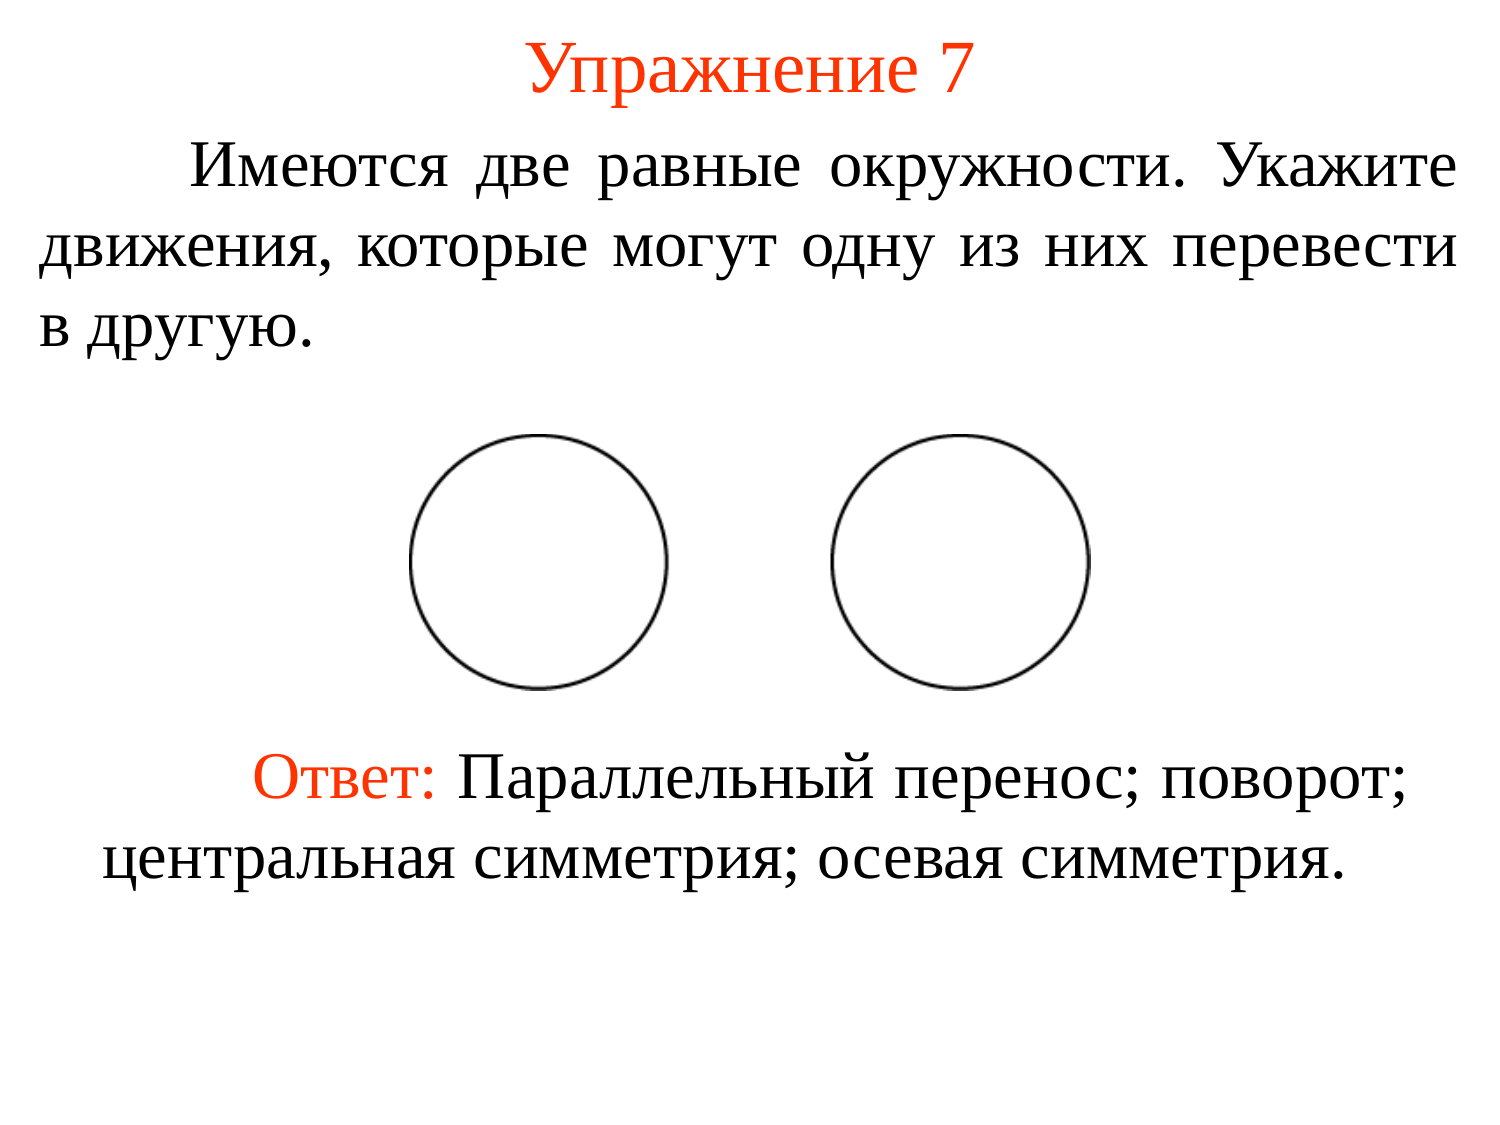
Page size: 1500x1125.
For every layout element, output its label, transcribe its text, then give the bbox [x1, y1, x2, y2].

title Упражнение 7 [112, 24, 1388, 100]
text_box Ответ: Параллельный перенос; поворот; центральная симметрия; осевая симметрия. [87, 724, 1425, 900]
text_box Имеются две равные окружности. Укажите движения, которые могут одну из них перевести в другую. [24, 112, 1475, 368]
picture [409, 434, 1091, 691]
